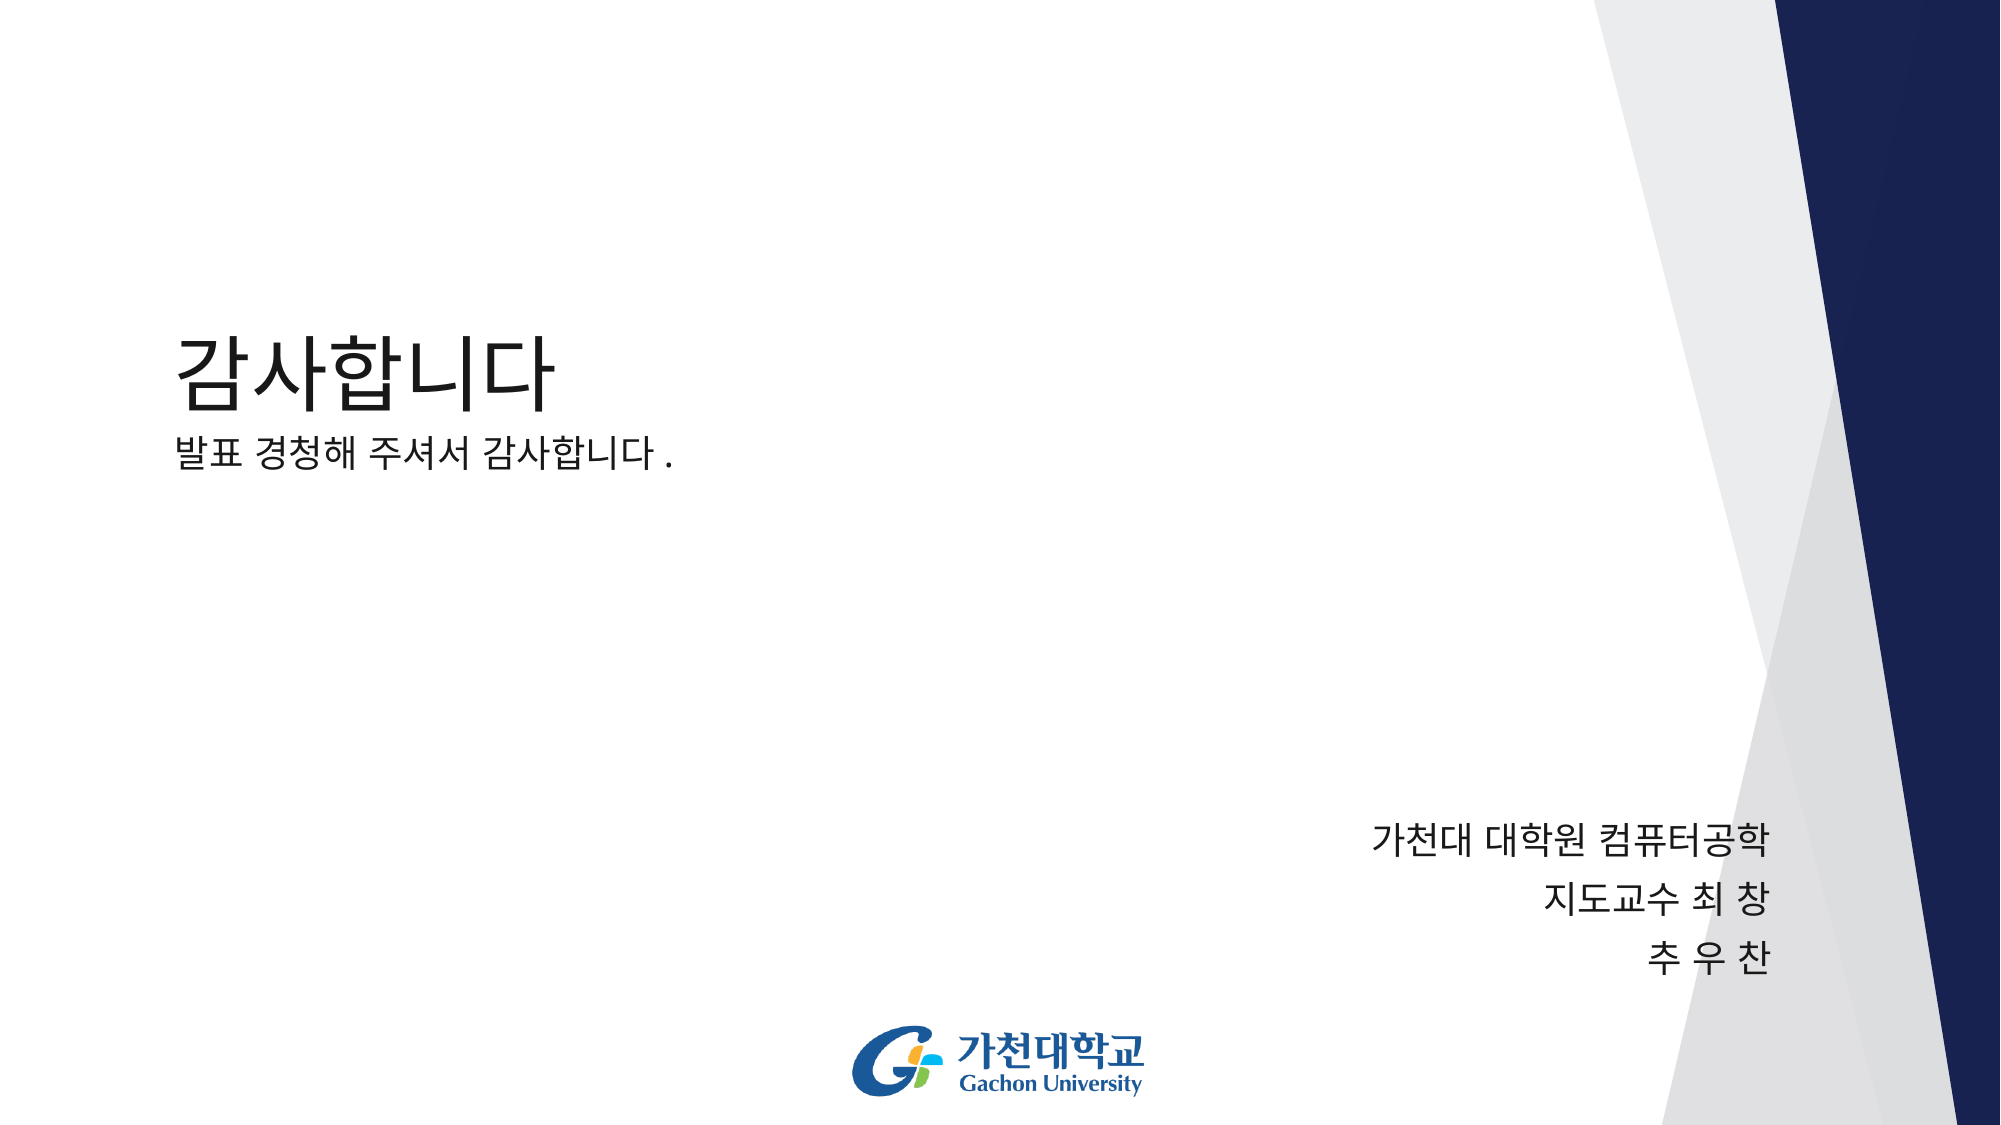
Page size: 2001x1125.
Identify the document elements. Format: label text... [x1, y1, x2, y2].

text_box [160, 287, 956, 481]
picture [839, 1004, 1161, 1113]
text_box 가천대 대학원 컴퓨터공학 [1299, 796, 1787, 870]
text_box 추 우 찬 [1422, 929, 1787, 988]
text_box 지도교수 최 창 [1422, 870, 1787, 929]
